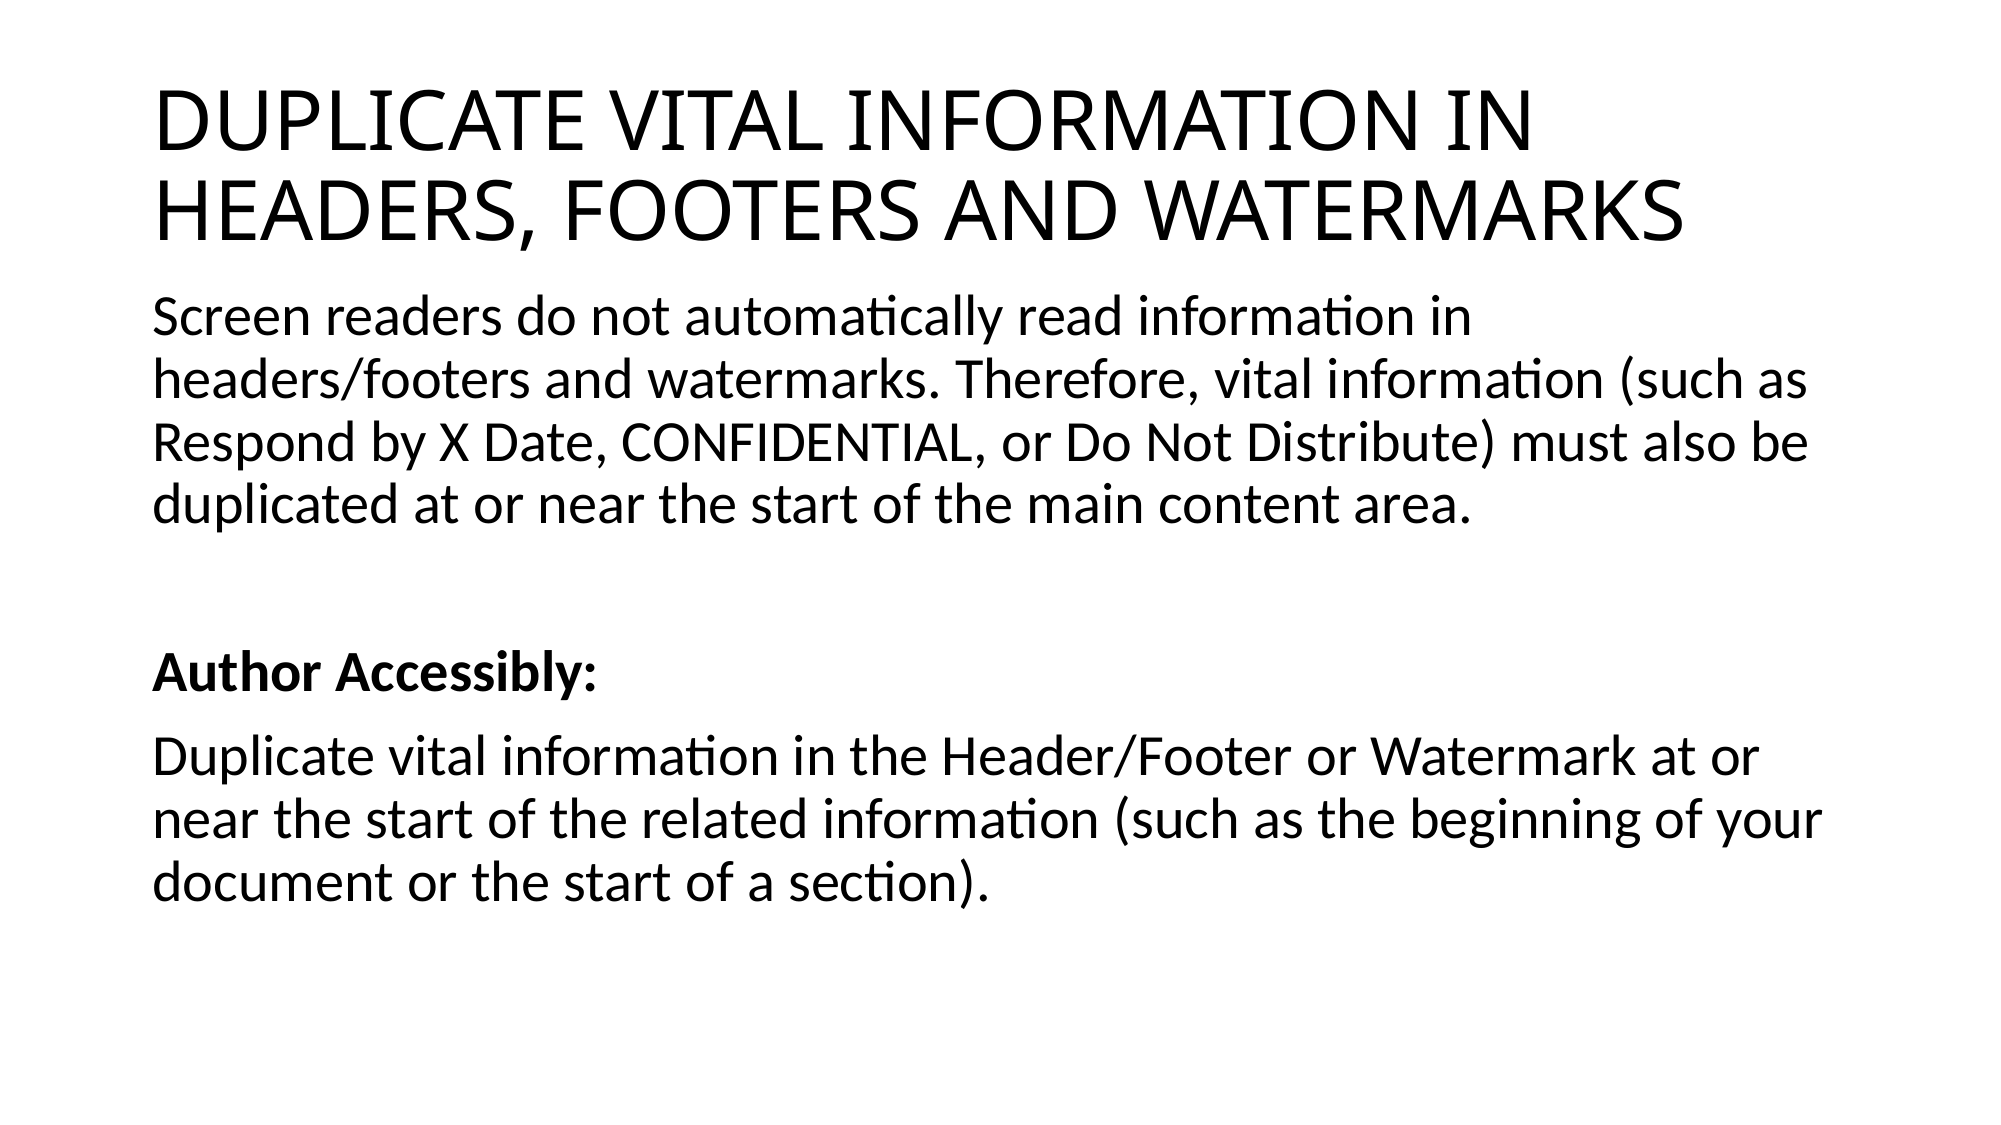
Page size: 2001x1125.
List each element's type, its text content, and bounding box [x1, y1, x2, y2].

title DUPLICATE VITAL INFORMATION IN HEADERS, FOOTERS AND WATERMARKS [137, 59, 1863, 277]
list Screen readers do not automatically read information in headers/footers and watermarks. Therefore, vital information (such as Respond by X Date, CONFIDENTIAL, or Do Not Distribute) must also be duplicated at or near the start of the main content area. Author Accessibly: Duplicate vital information in the Header/Footer or Watermark at or near the start of the related information (such as the beginning of your document or the start of a section). [137, 277, 1863, 1014]
